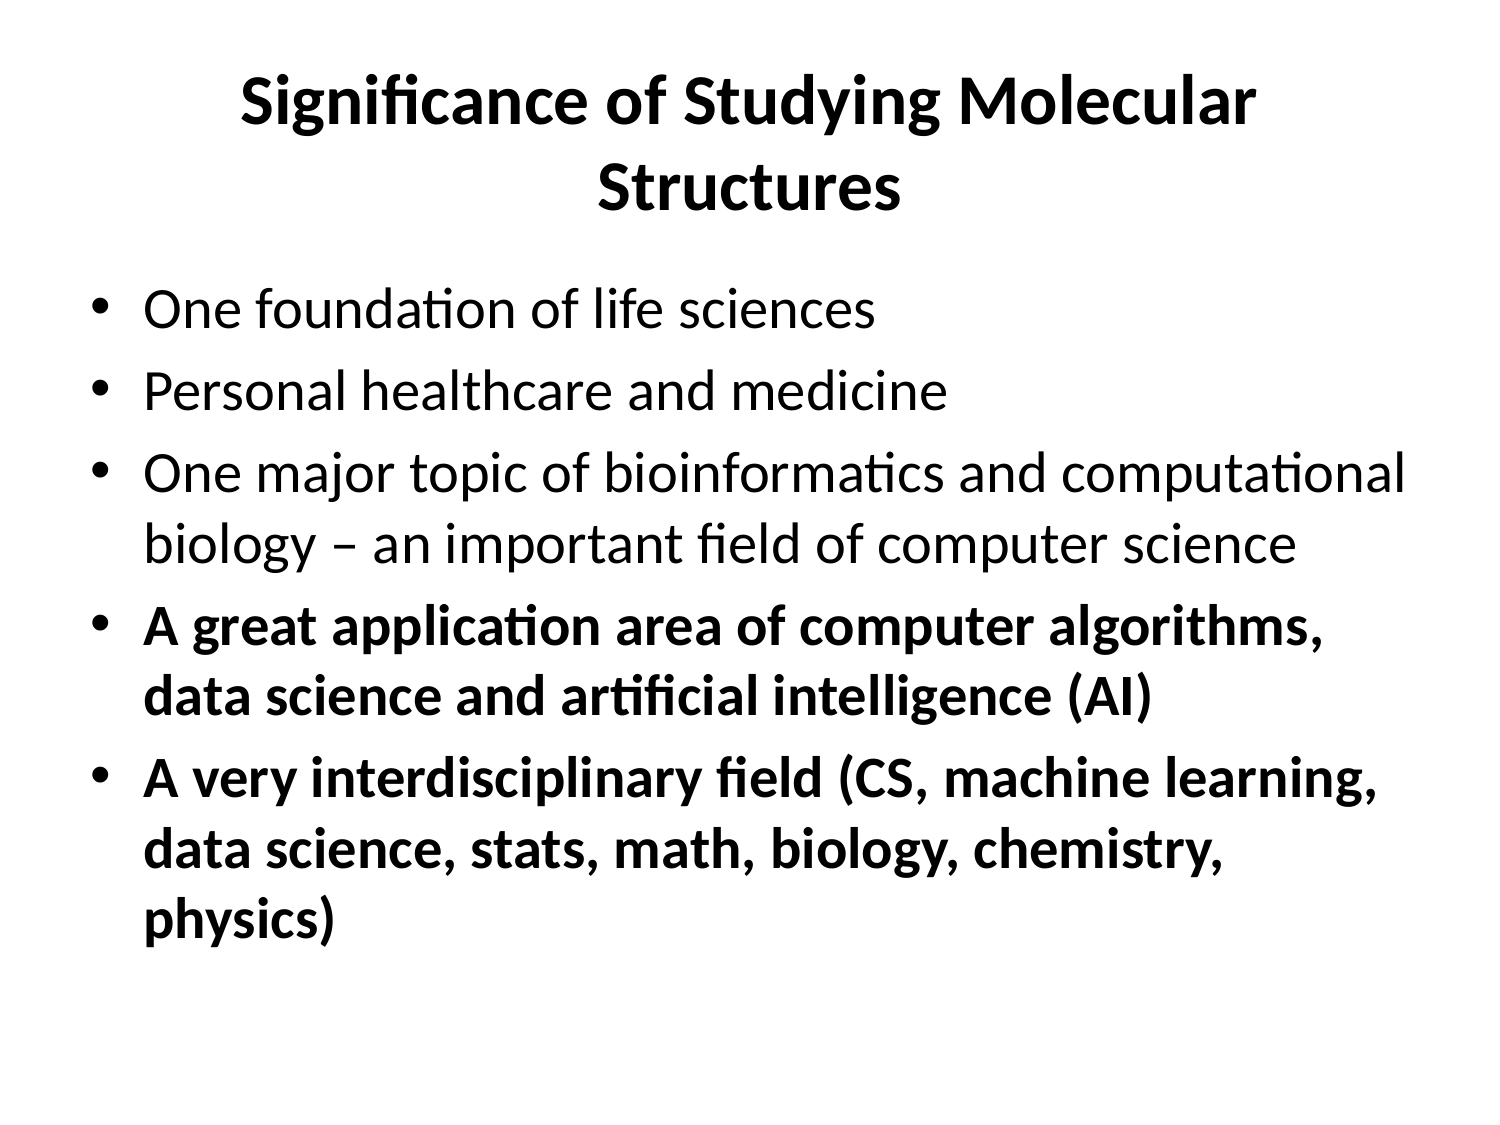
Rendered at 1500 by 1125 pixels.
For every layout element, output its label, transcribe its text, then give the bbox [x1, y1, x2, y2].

title Significance of Studying Molecular Structures [75, 45, 1425, 233]
list One foundation of life sciences Personal healthcare and medicine One major topic of bioinformatics and computational biology – an important field of computer science A great application area of computer algorithms, data science and artificial intelligence (AI) A very interdisciplinary field (CS, machine learning, data science, stats, math, biology, chemistry, physics) [75, 262, 1425, 1005]
